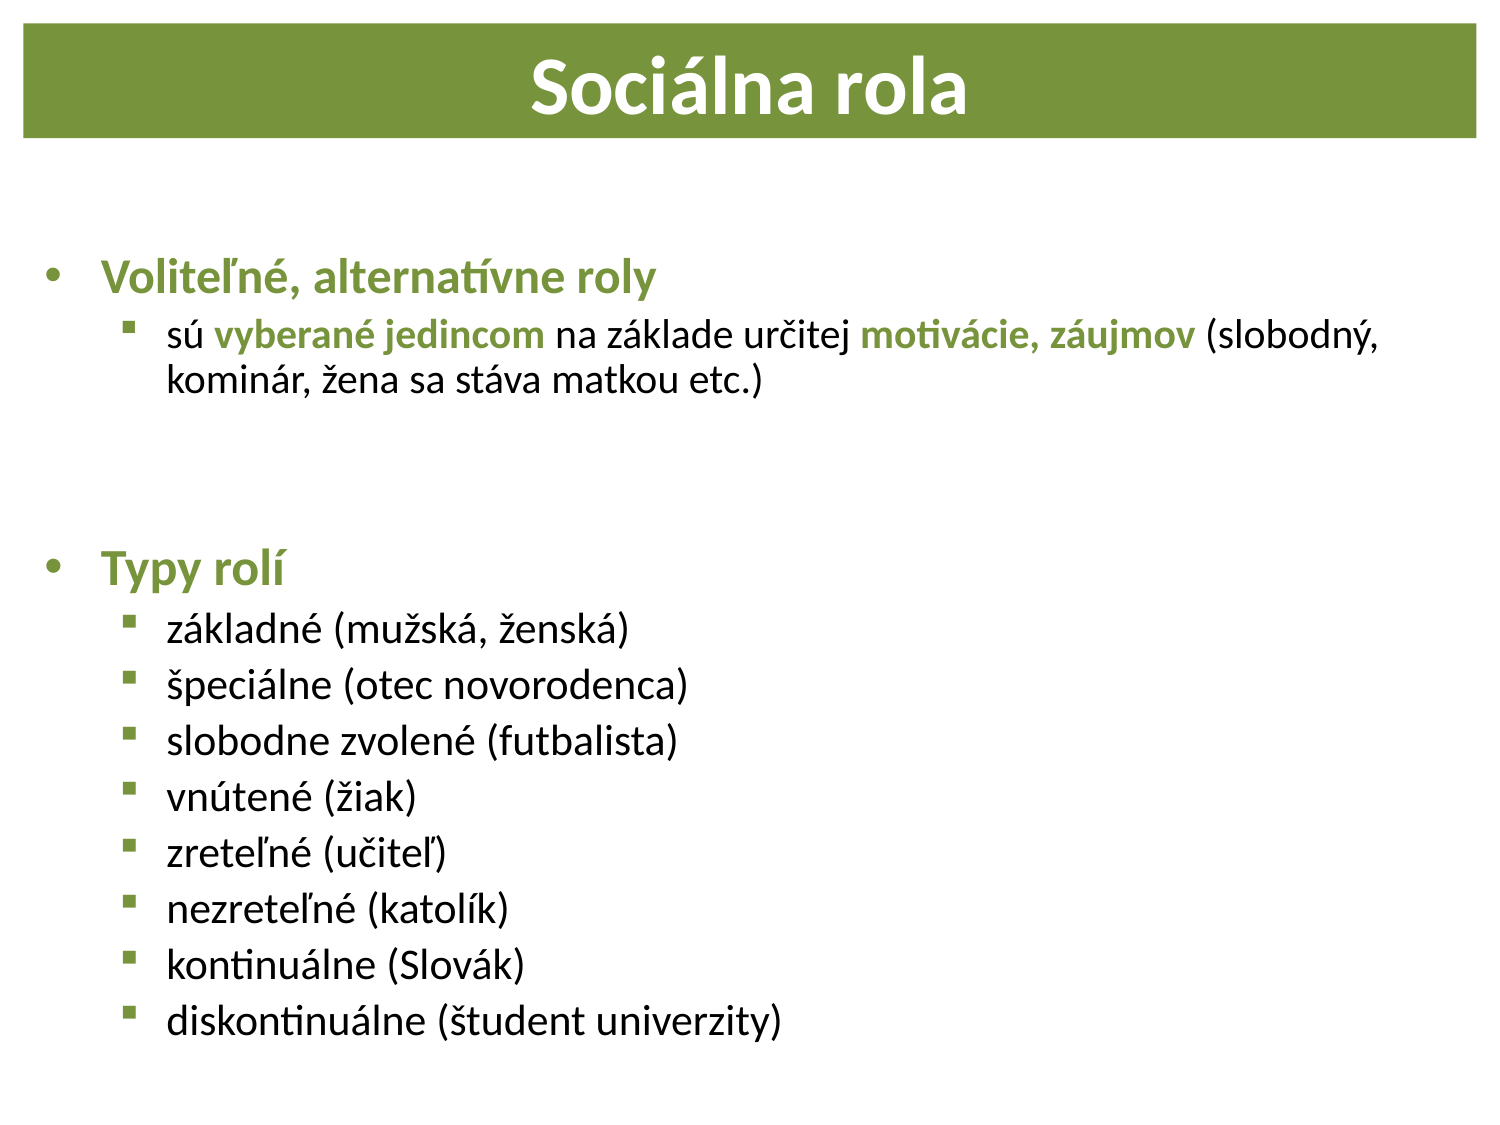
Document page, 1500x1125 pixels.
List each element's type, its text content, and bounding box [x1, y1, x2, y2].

text_box Sociálna rola [23, 23, 1477, 139]
list Voliteľné, alternatívne roly sú vyberané jedincom na základe určitej motivácie, záujmov (slobodný, kominár, žena sa stáva matkou etc.) Typy rolí základné (mužská, ženská) špeciálne (otec novorodenca) slobodne zvolené (futbalista) vnútené (žiak) zreteľné (učiteľ) nezreteľné (katolík) kontinuálne (Slovák) diskontinuálne (študent univerzity) [29, 172, 1471, 1094]
